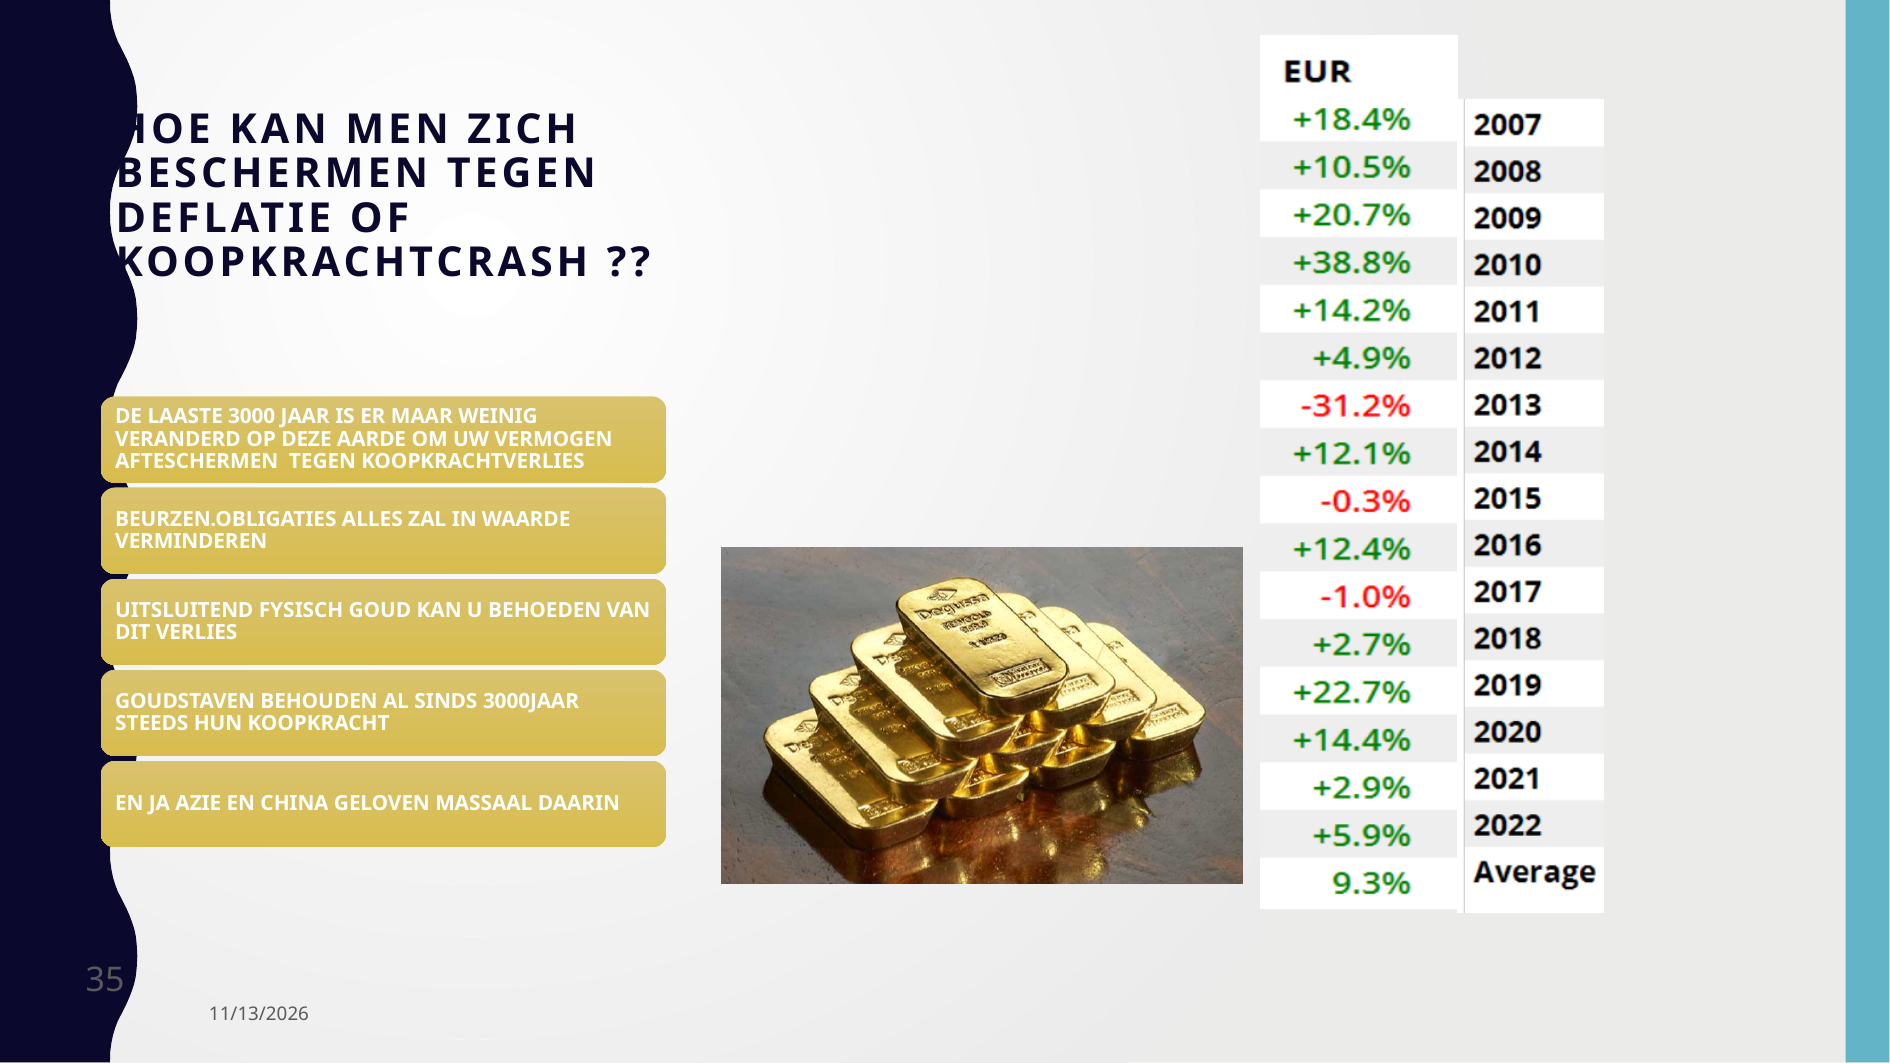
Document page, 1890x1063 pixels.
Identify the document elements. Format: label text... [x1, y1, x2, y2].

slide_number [193, 987, 556, 1042]
picture [1260, 35, 1604, 913]
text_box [100, 330, 667, 913]
slide_number 35 [18, 950, 140, 1007]
picture [721, 547, 1243, 884]
title HOE KAN MEN ZICH BESCHERMEN TEGEN DEFLATIE OF KOOPKRACHTCRASH ?? [100, 99, 667, 296]
